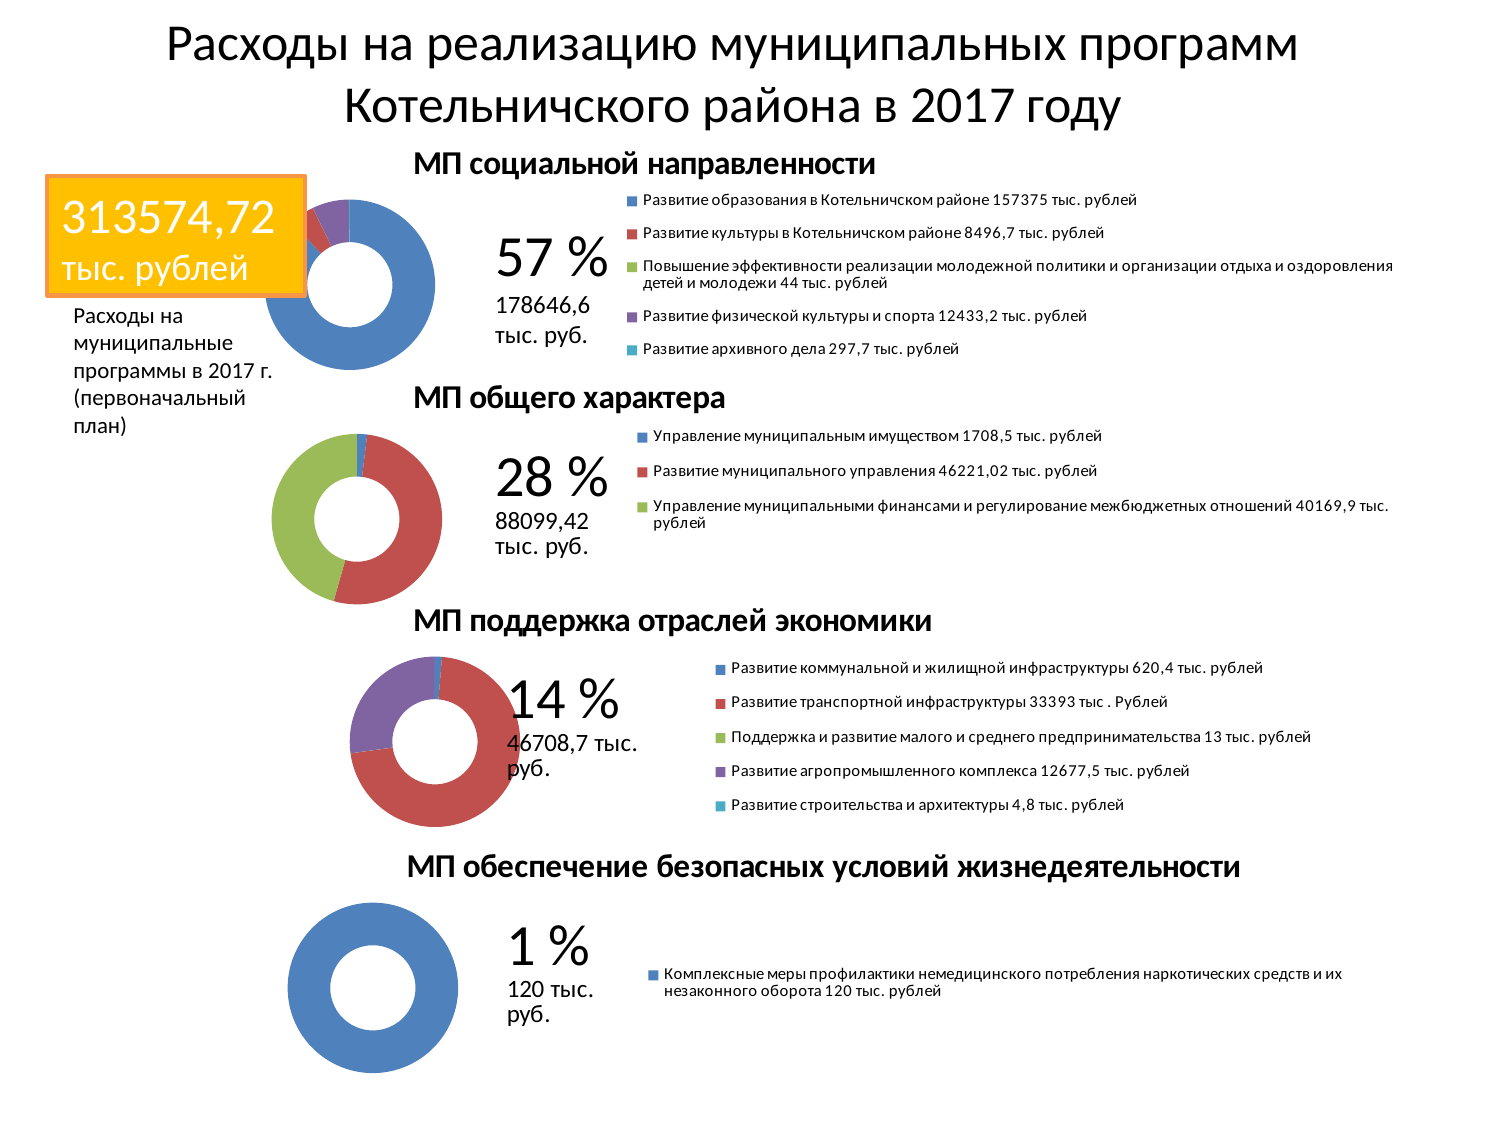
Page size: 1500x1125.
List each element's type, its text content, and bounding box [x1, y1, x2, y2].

text_box 313574,72 тыс. рублей [45, 174, 64, 298]
title Расходы на реализацию муниципальных программ Котельничского района в 2017 году [58, 0, 1409, 141]
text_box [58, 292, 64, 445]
chart [70, 128, 1421, 1079]
